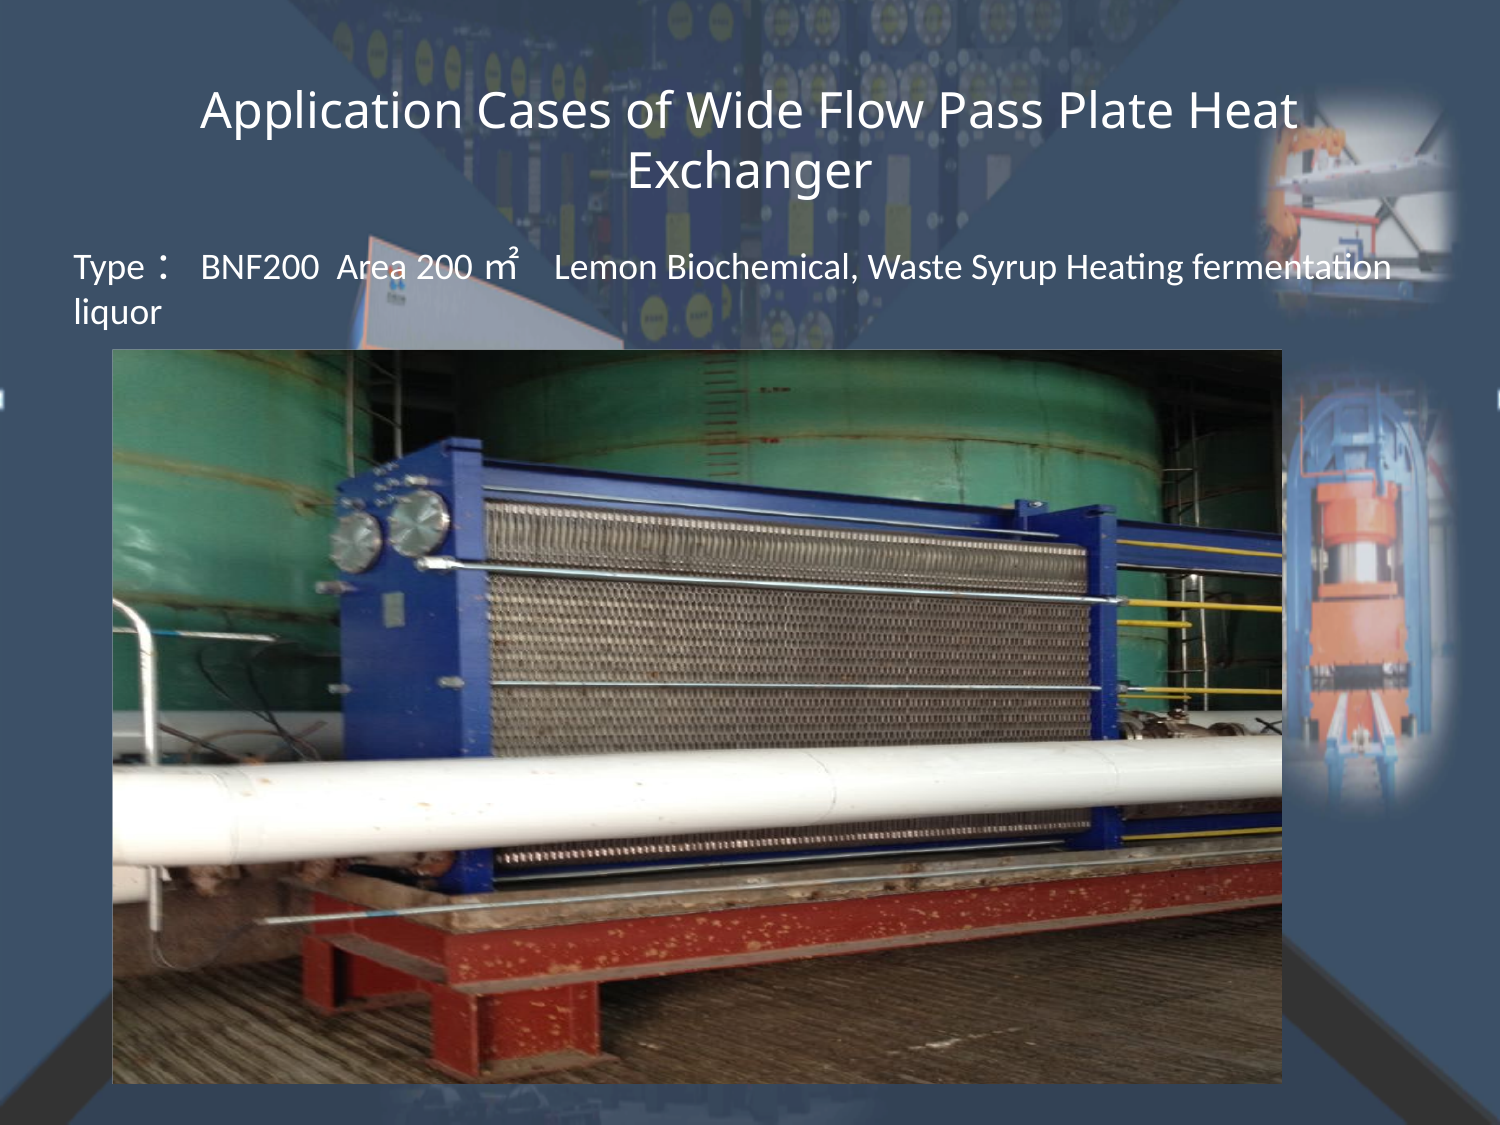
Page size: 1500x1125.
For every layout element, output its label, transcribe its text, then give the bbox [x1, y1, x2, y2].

picture [114, 131, 1282, 1125]
text_box Type：BNF200 Area 200㎡ Lemon Biochemical, Waste Syrup Heating fermentation liquor [1068, 234, 1500, 340]
title Application Cases of Wide Flow Pass Plate Heat Exchanger [75, 45, 1425, 233]
text_box Type：BNF200 Area 200㎡ Lemon Biochemical, Waste Syrup Heating fermentation liquor [58, 234, 324, 340]
